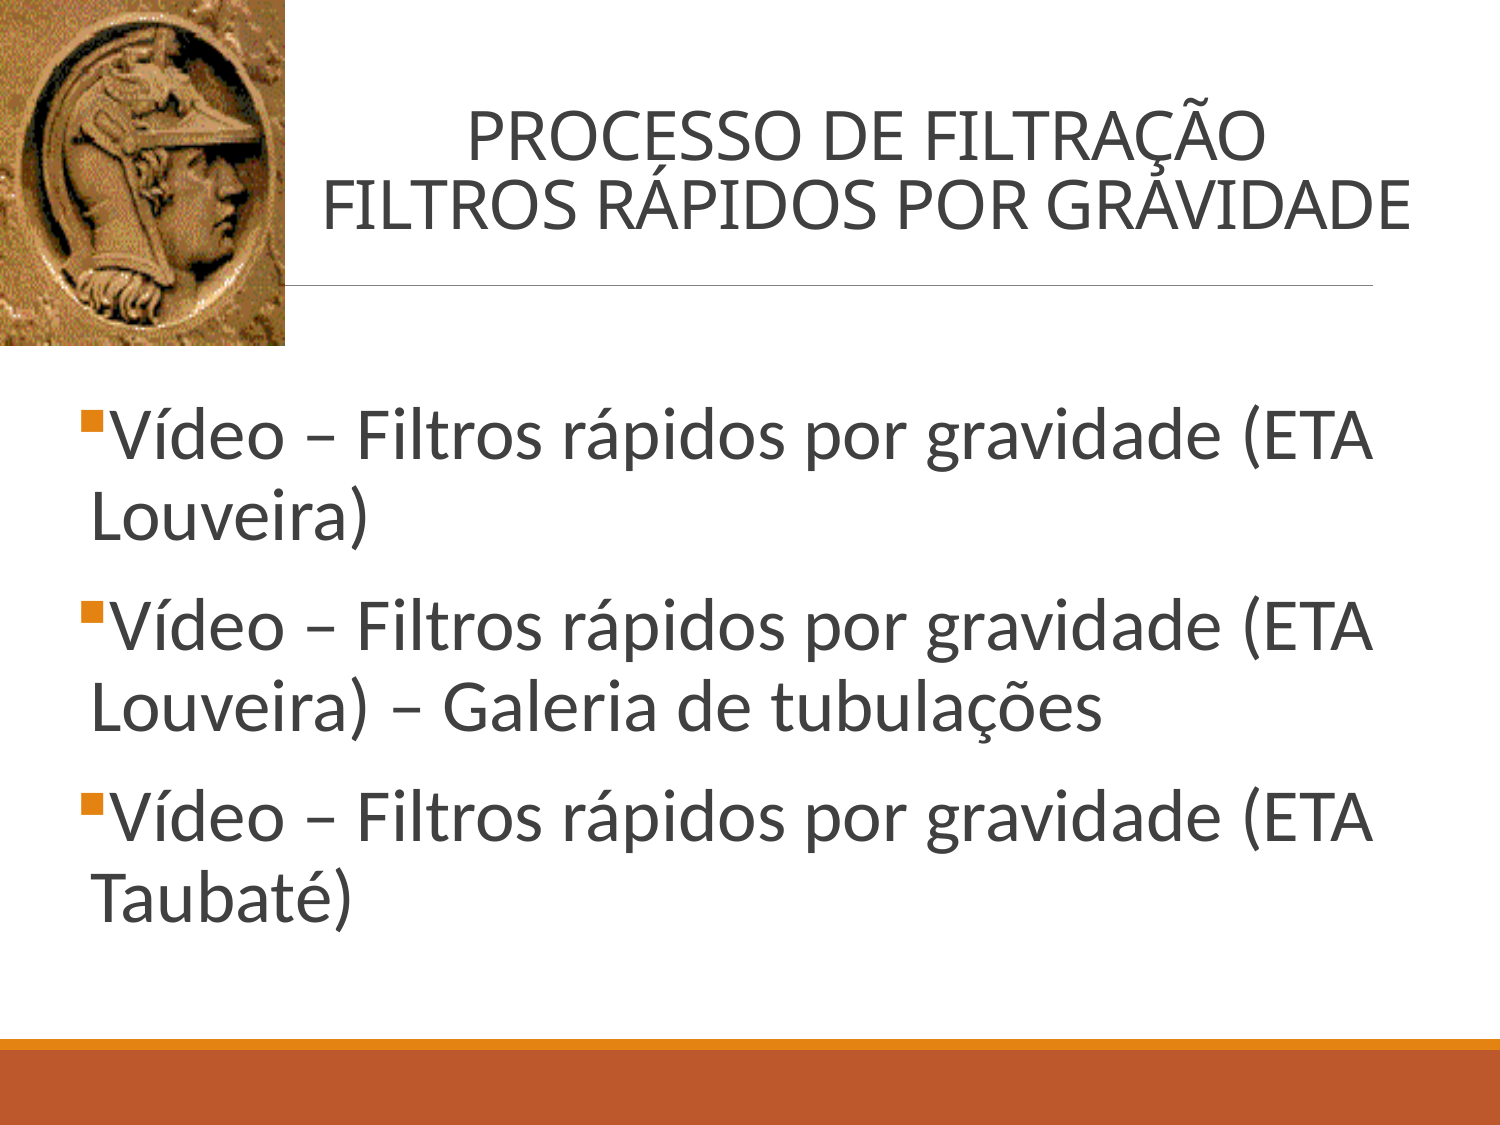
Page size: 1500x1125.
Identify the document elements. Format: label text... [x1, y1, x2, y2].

list Vídeo – Filtros rápidos por gravidade (ETA Louveira) Vídeo – Filtros rápidos por gravidade (ETA Louveira) – Galeria de tubulações Vídeo – Filtros rápidos por gravidade (ETA Taubaté) [75, 387, 1425, 1026]
title PROCESSO DE FILTRAÇÃO FILTROS RÁPIDOS POR GRAVIDADE [297, 63, 1447, 252]
picture [0, 0, 288, 351]
